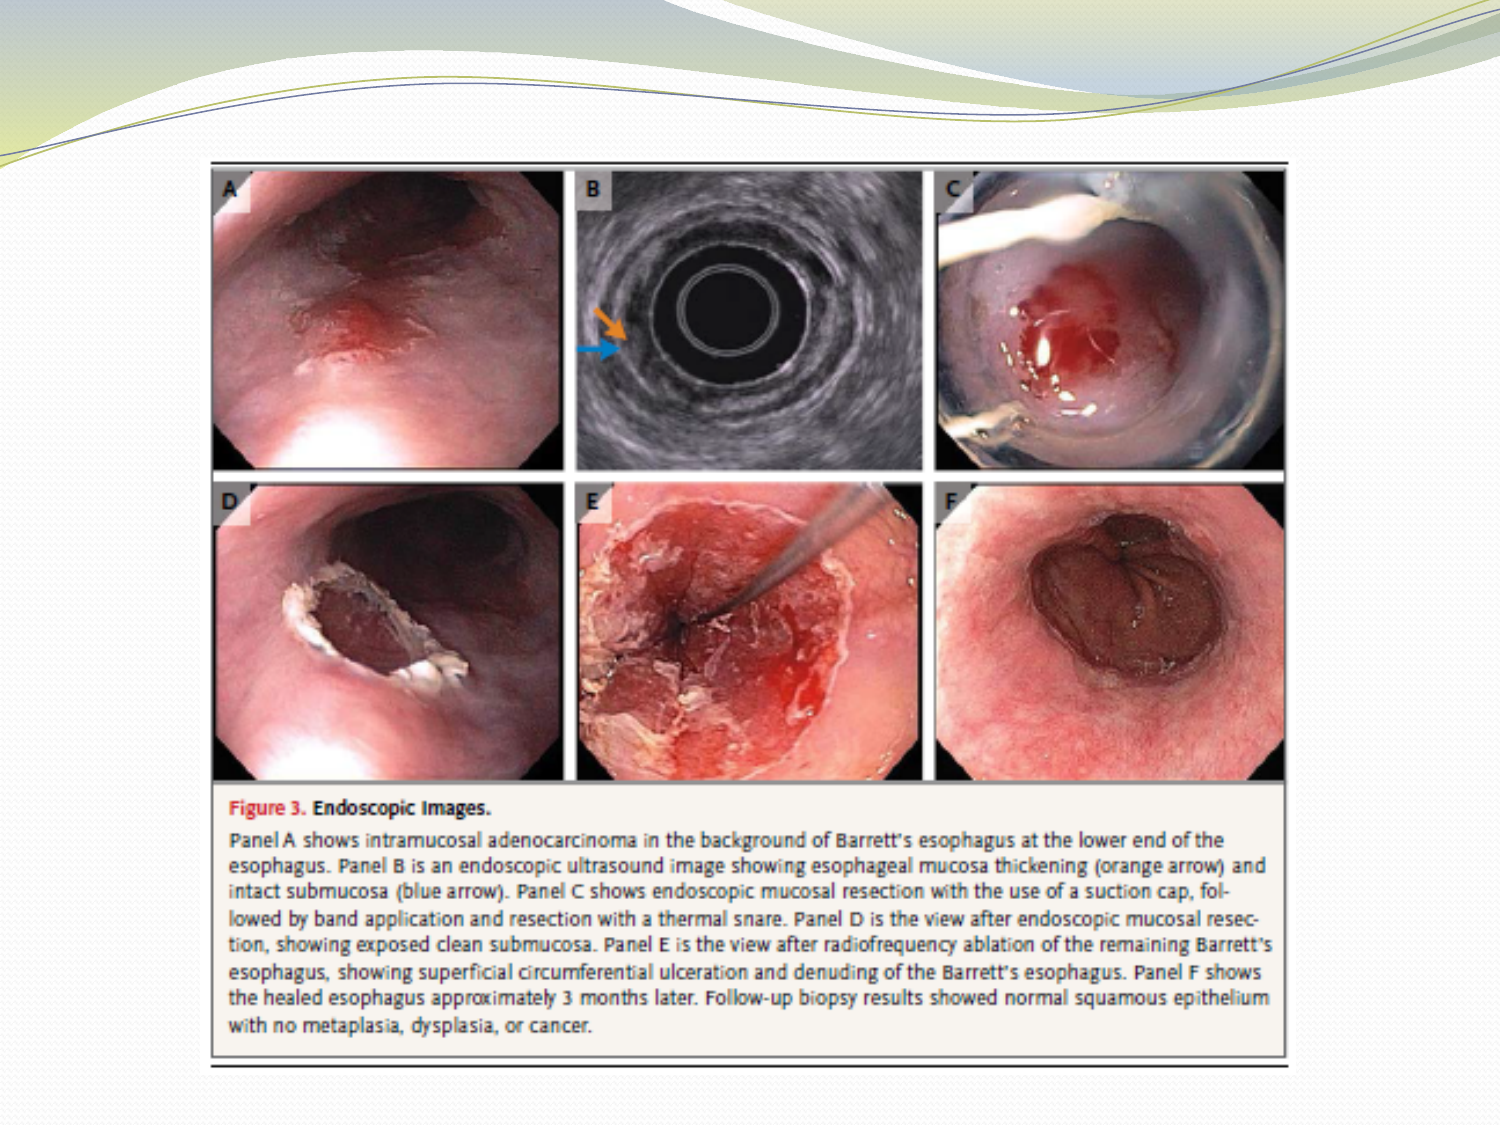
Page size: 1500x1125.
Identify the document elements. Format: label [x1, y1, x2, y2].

picture [199, 157, 1296, 1076]
